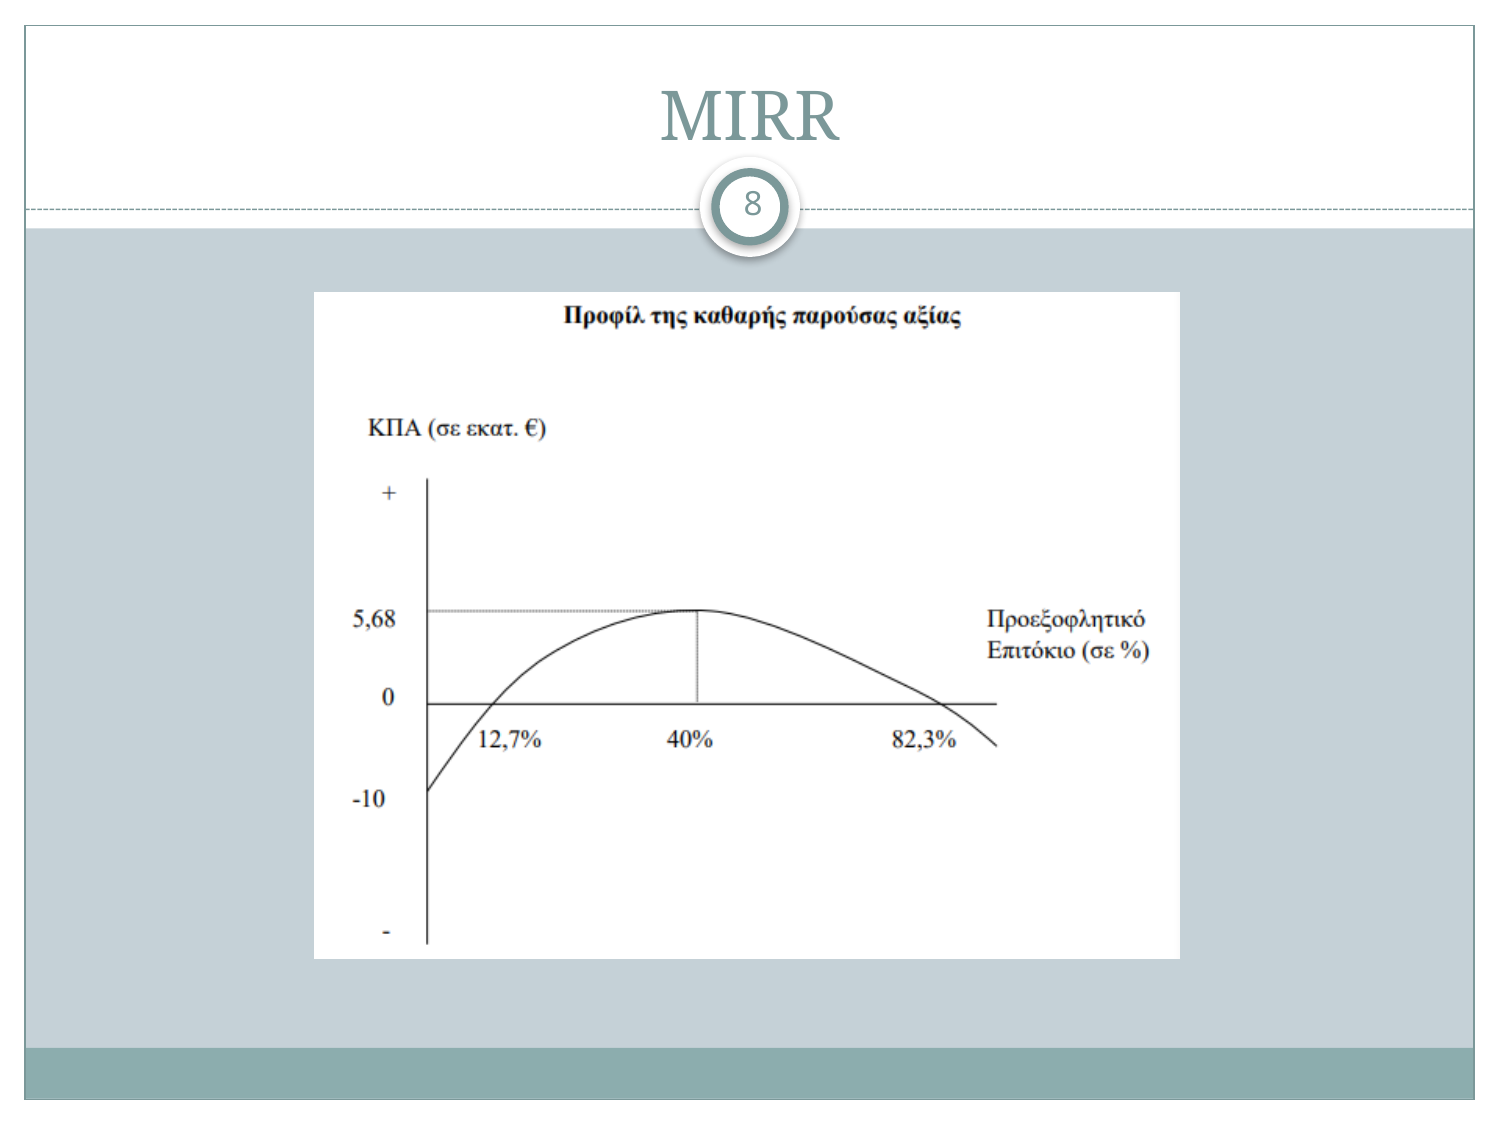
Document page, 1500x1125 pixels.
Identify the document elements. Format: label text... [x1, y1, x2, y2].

title MIRR [49, 37, 1450, 162]
slide_number 8 [715, 168, 791, 241]
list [313, 292, 1180, 959]
